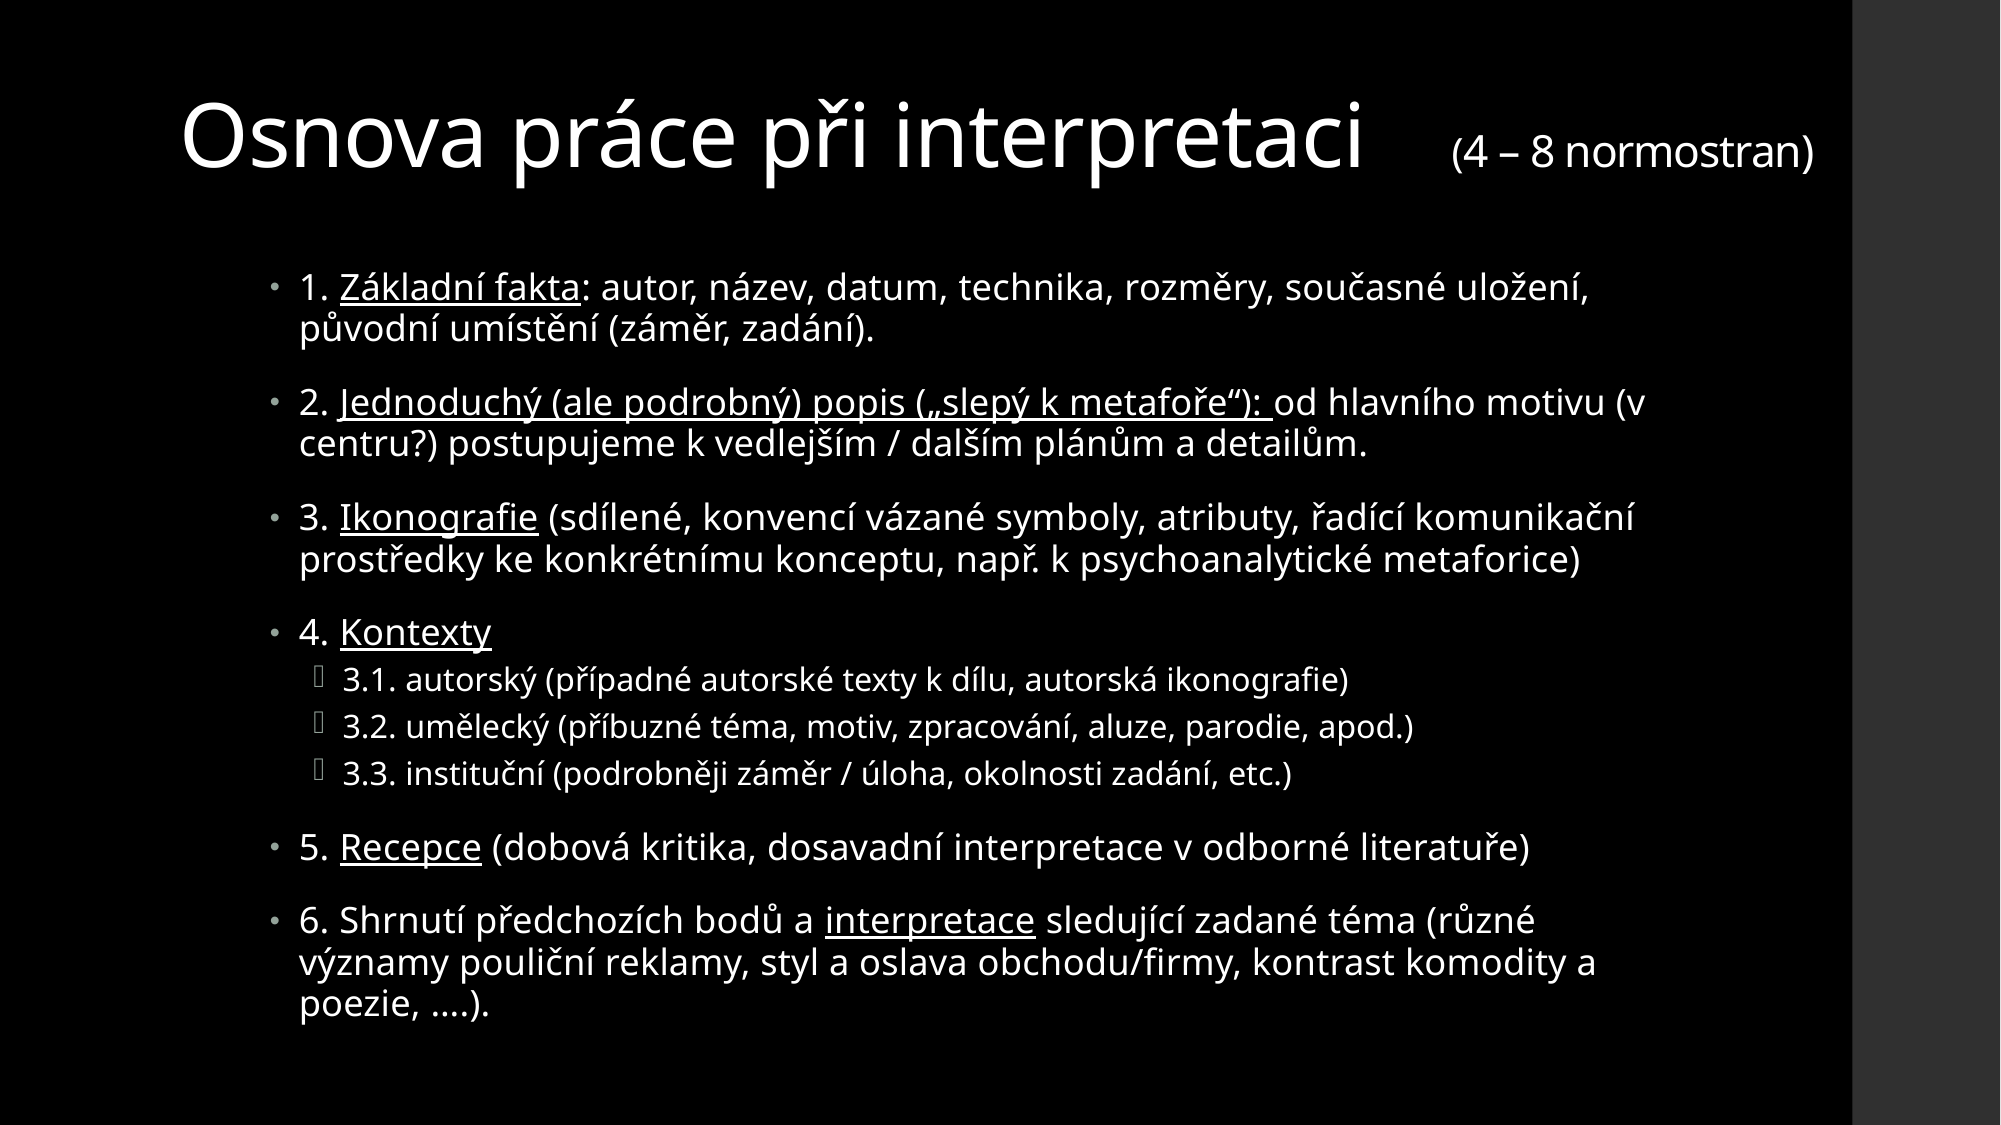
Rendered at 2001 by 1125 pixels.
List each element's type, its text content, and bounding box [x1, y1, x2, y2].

title Osnova práce při interpretaci (4 – 8 normostran) [164, 81, 1832, 195]
list 1. Základní fakta: autor, název, datum, technika, rozměry, současné uložení, původní umístění (záměr, zadání). 2. Jednoduchý (ale podrobný) popis („slepý k metafoře“): od hlavního motivu (v centru?) postupujeme k vedlejším / dalším plánům a detailům. 3. Ikonografie (sdílené, konvencí vázané symboly, atributy, řadící komunikační prostředky ke konkrétnímu konceptu, např. k psychoanalytické metaforice) 4. Kontexty 3.1. autorský (případné autorské texty k dílu, autorská ikonografie) 3.2. umělecký (příbuzné téma, motiv, zpracování, aluze, parodie, apod.) 3.3. instituční (podrobněji záměr / úloha, okolnosti zadání, etc.) 5. Recepce (dobová kritika, dosavadní interpretace v odborné literatuře) 6. Shrnutí předchozích bodů a interpretace sledující zadané téma (různé významy pouliční reklamy, styl a oslava obchodu/firmy, kontrast komodity a poezie, ….). [254, 259, 1665, 1059]
